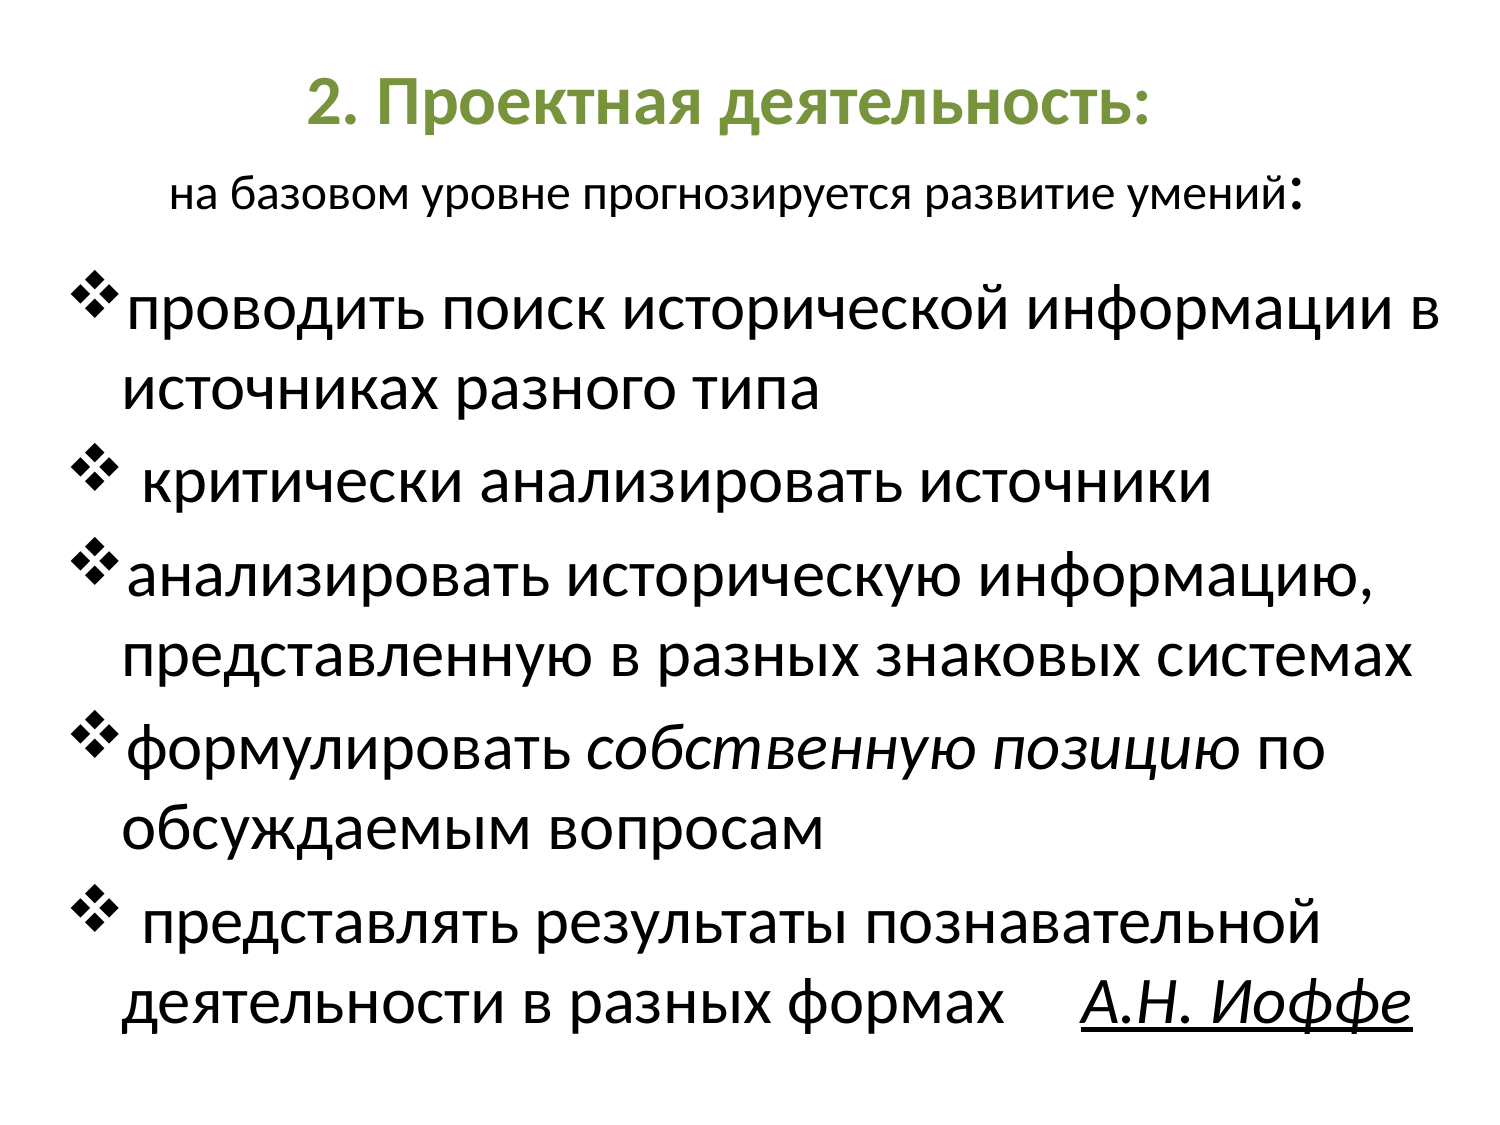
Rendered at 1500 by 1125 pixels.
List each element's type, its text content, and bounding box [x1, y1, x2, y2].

list проводить поиск исторической информации в источниках разного типа критически анализировать источники анализировать историческую информацию, представленную в разных знаковых системах формулировать собственную позицию по обсуждаемым вопросам представлять результаты познавательной деятельности в разных формах А.Н. Иоффе [50, 254, 1475, 1063]
title 2. Проектная деятельность: на базовом уровне прогнозируется развитие умений: [0, 45, 1475, 233]
